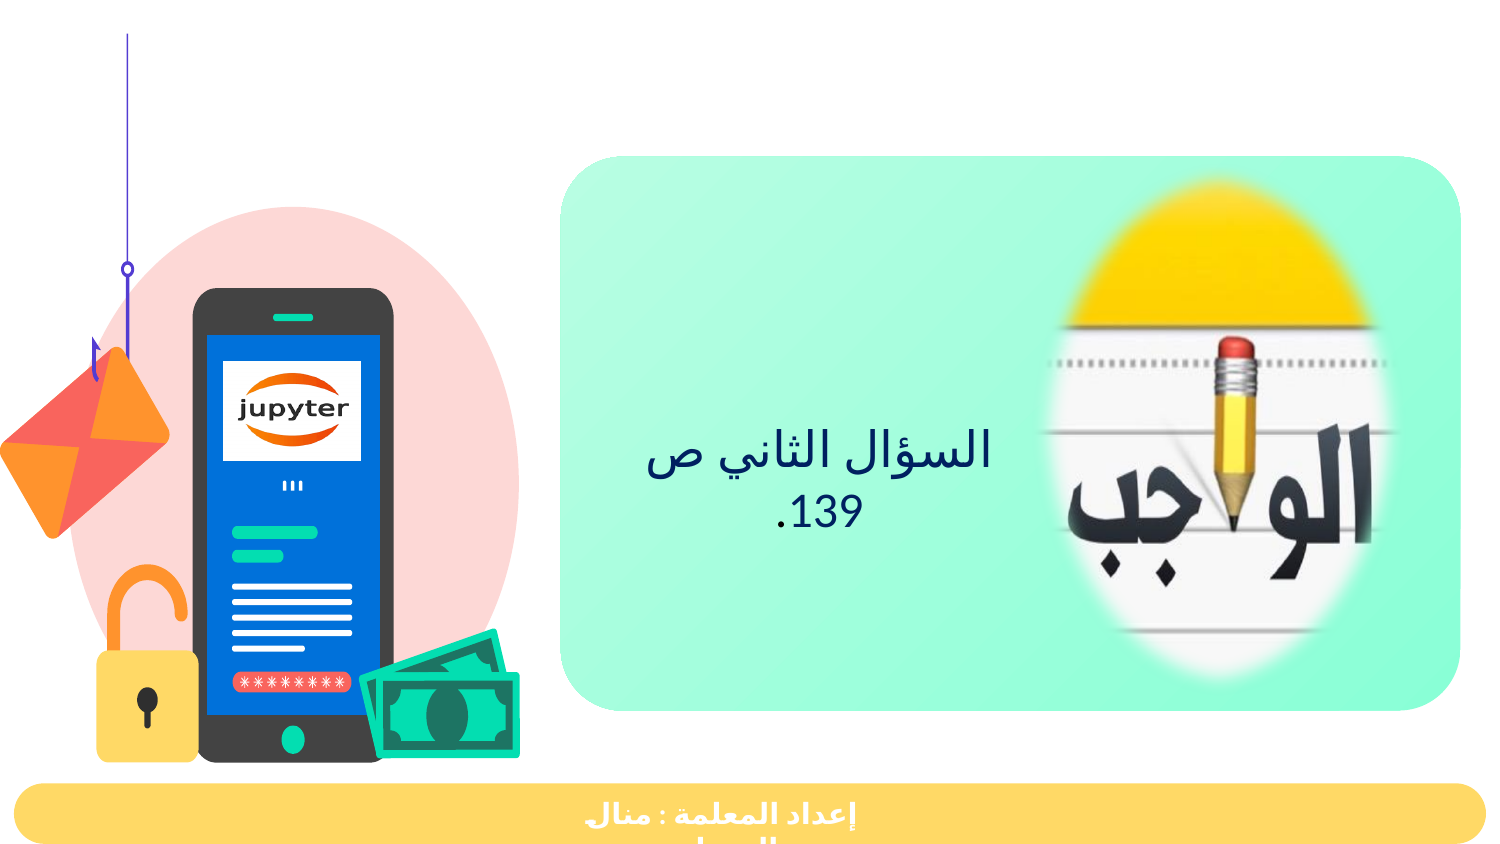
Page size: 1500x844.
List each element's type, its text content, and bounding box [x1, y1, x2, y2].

text_box السؤال الثاني ص 139. [586, 409, 1025, 545]
text_box [560, 156, 1461, 711]
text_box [13, 783, 1487, 844]
picture [1030, 160, 1409, 699]
picture [222, 360, 361, 462]
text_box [0, 33, 520, 763]
